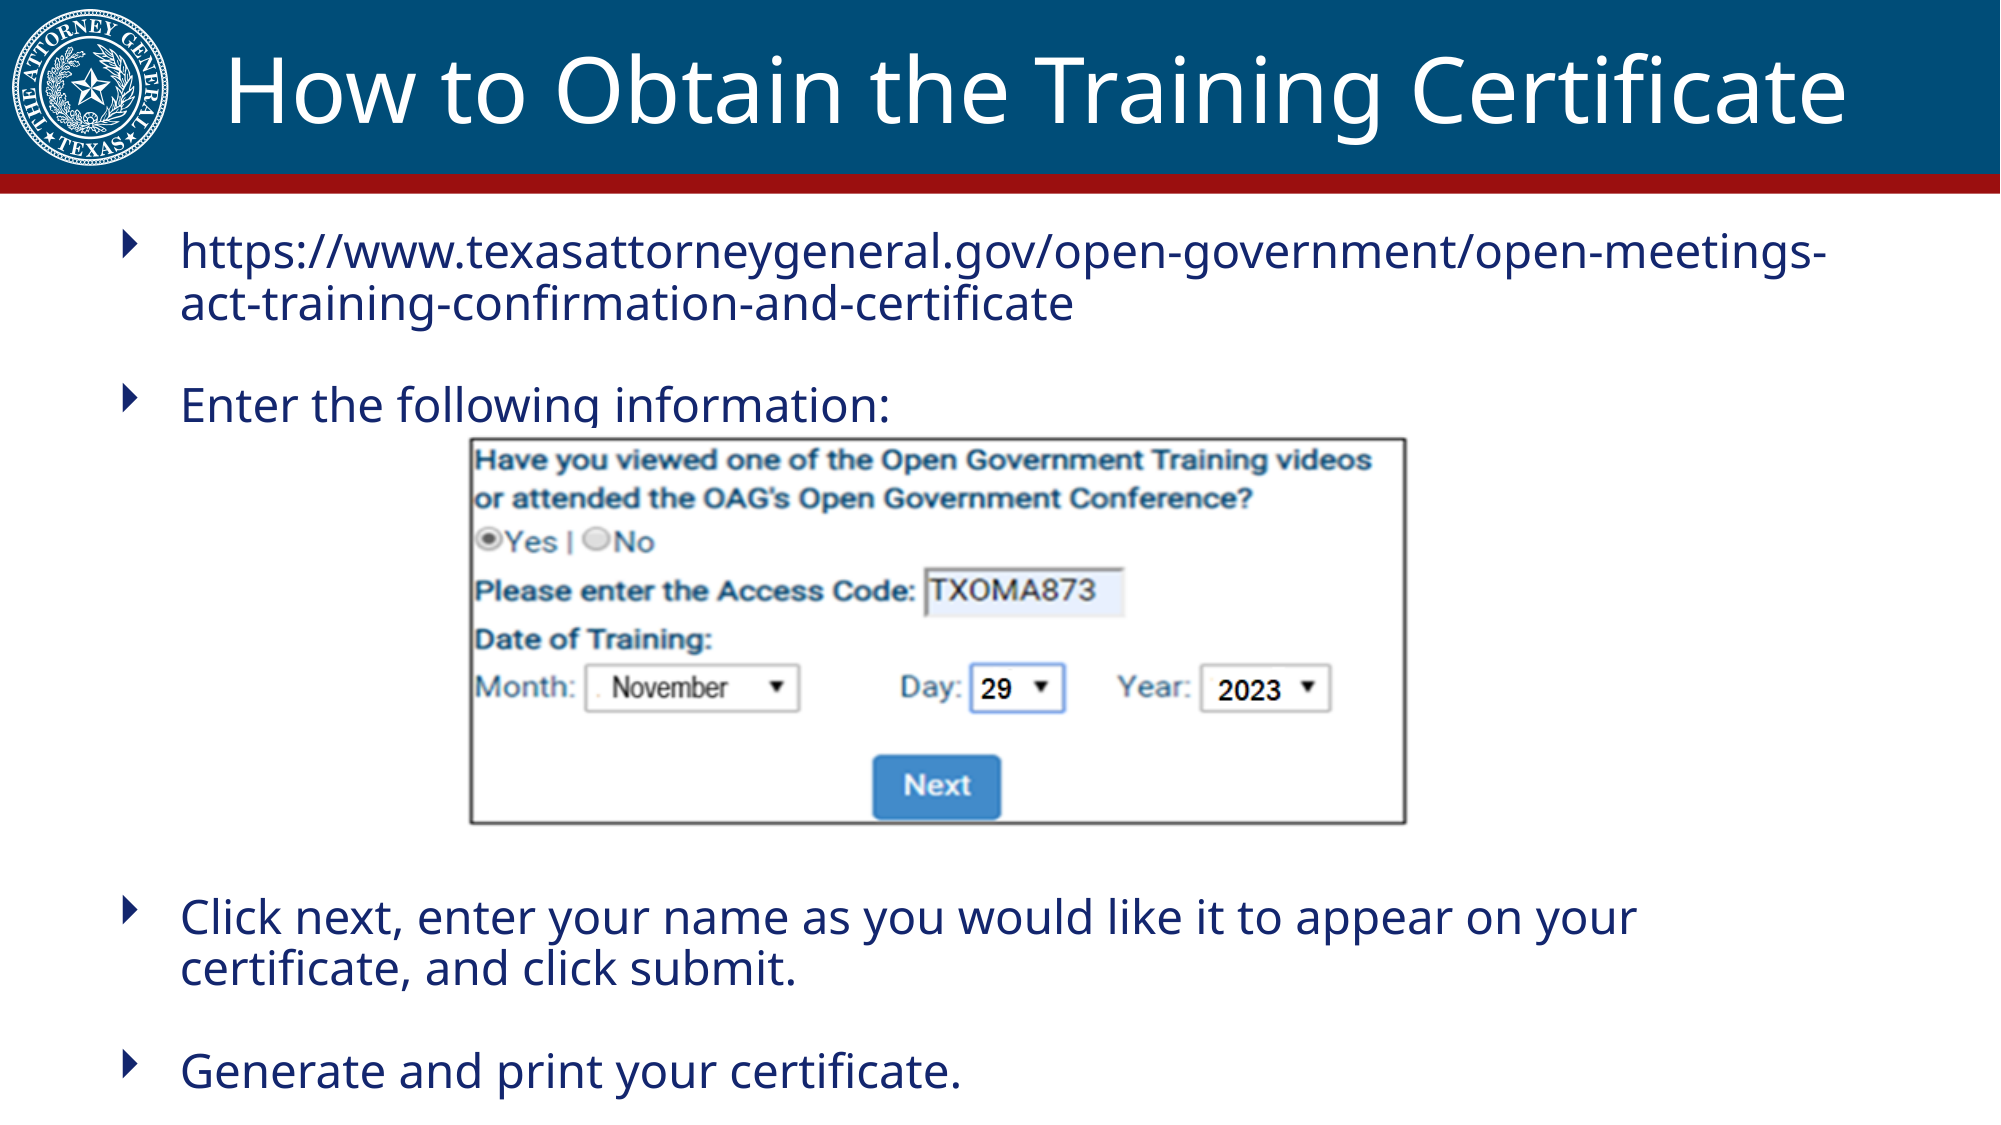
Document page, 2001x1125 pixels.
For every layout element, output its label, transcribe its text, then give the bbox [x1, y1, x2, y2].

picture [457, 428, 1428, 838]
text_box [0, 173, 2000, 195]
list https://www.texasattorneygeneral.gov/open-government/open-meetings-act-training-confirmation-and-certificate Enter the following information: Click next, enter your name as you would like it to appear on your certificate, and click submit. Generate and print your certificate. [93, 220, 1863, 1107]
picture [12, 9, 188, 166]
title How to Obtain the Training Certificate [188, 22, 1927, 152]
text_box [0, 0, 2000, 173]
